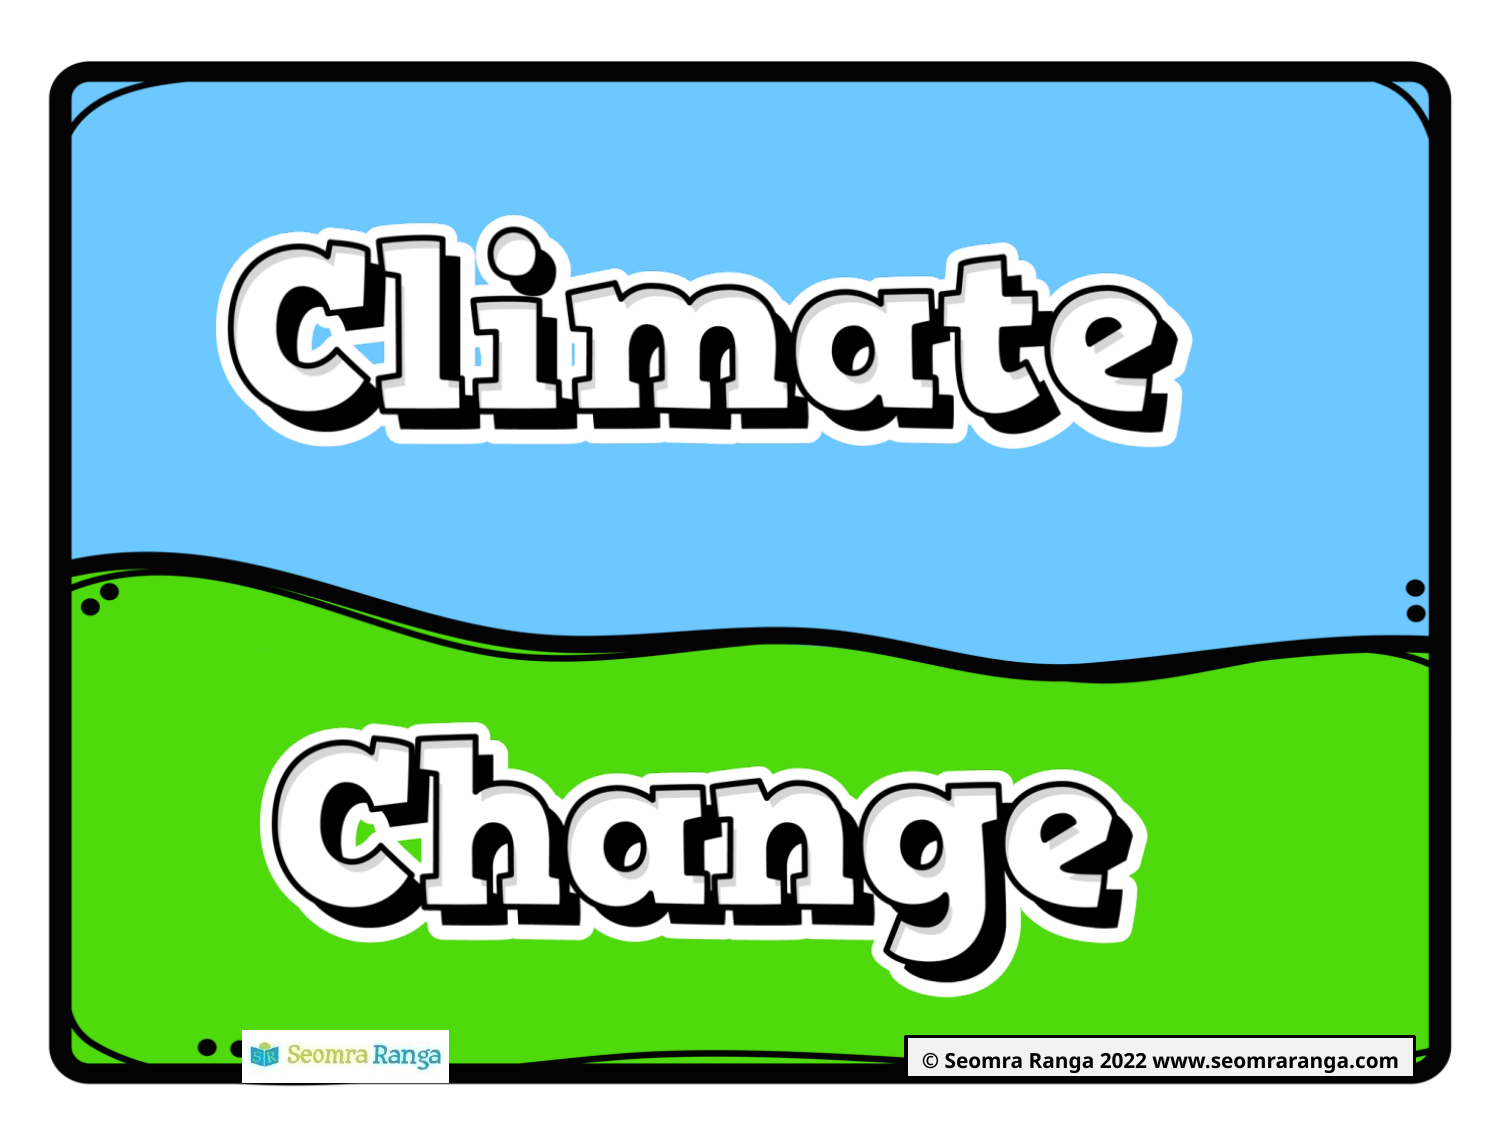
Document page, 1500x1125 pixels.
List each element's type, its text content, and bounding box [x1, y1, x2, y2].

text_box © Seomra Ranga 2022 www.seomraranga.com [1158, 1036, 1415, 1078]
picture [0, 0, 1500, 1125]
